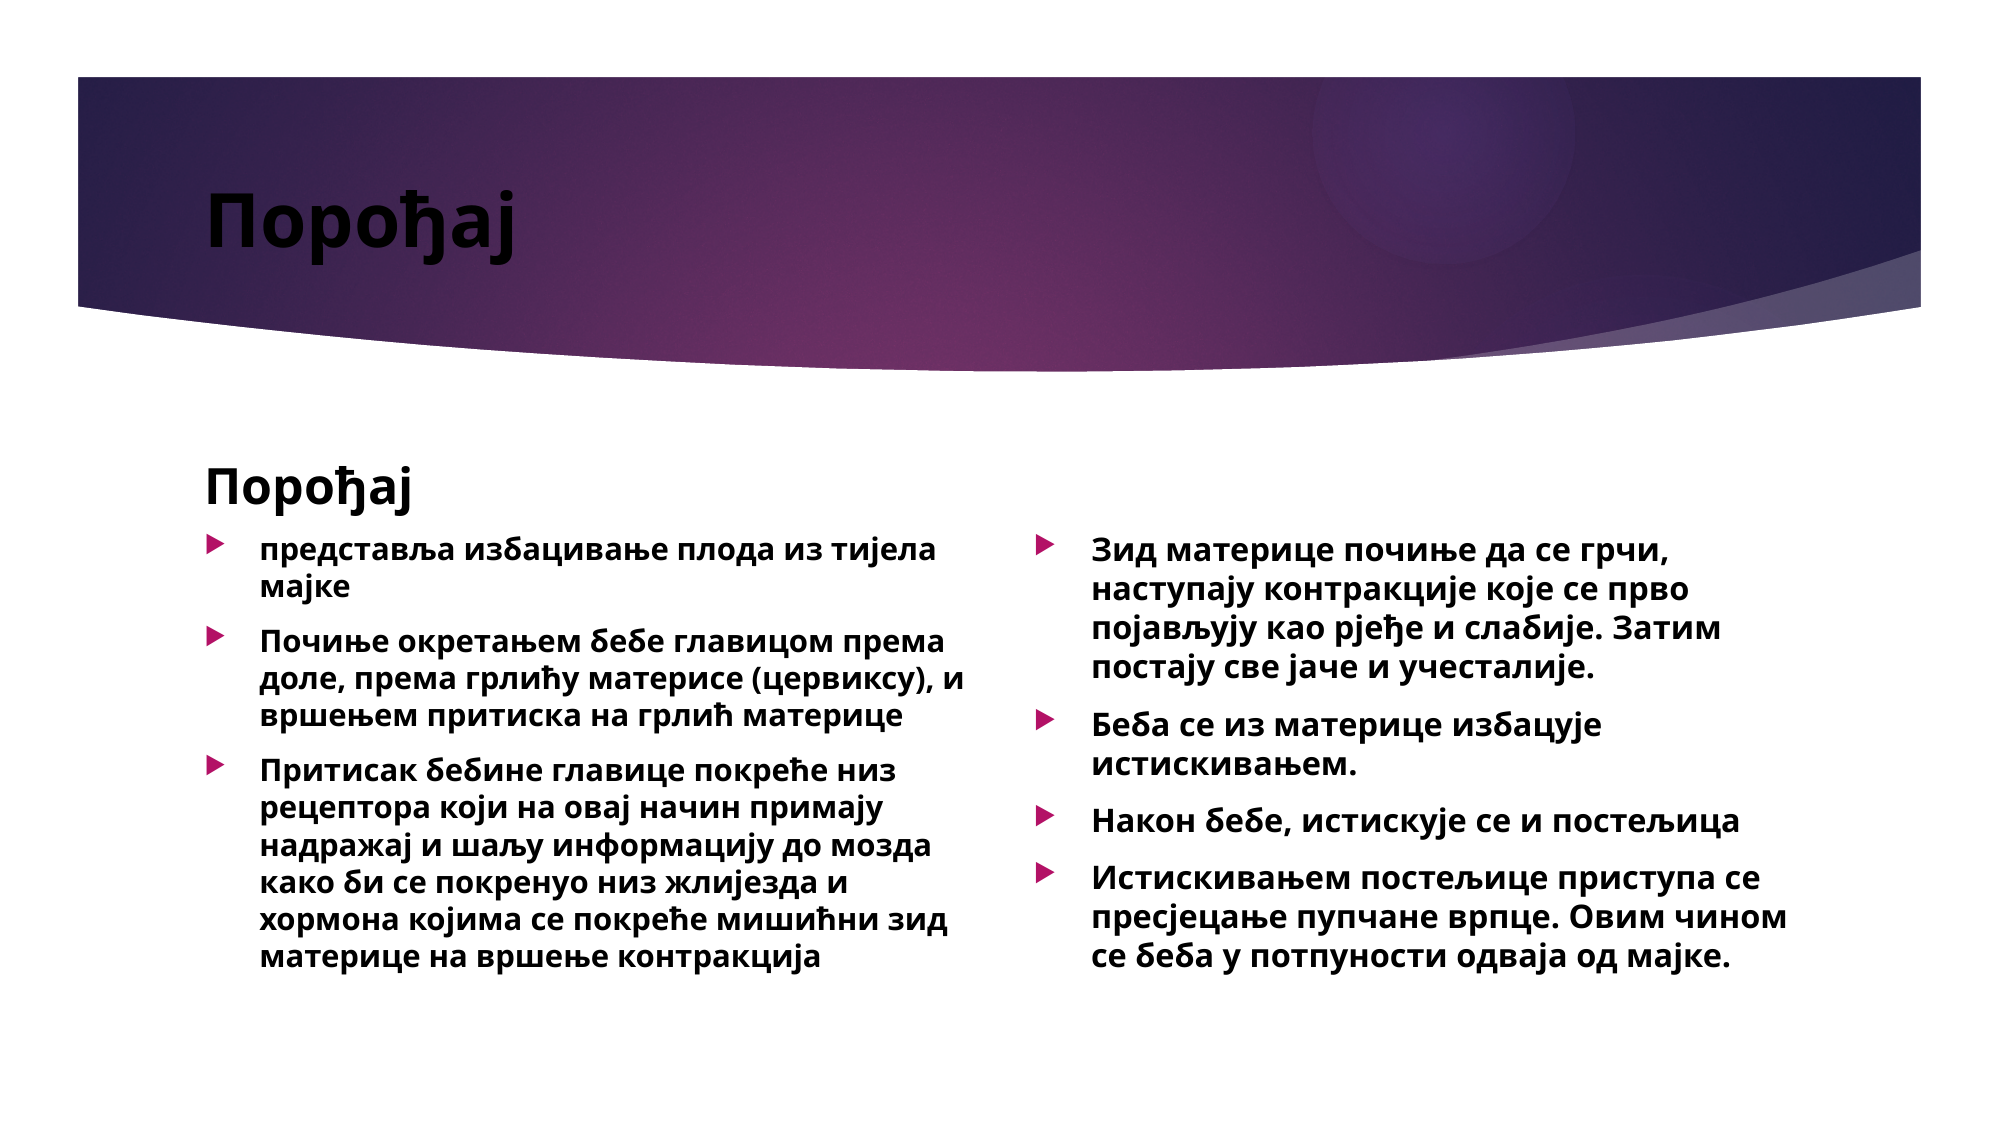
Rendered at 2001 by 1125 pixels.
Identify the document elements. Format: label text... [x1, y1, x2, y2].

title Порођај [189, 159, 1627, 276]
list Порођај [189, 427, 981, 521]
list Зид материце почиње да се грчи, наступају контракције које се прво појављују као рјеђе и слабије. Затим постају све јаче и учесталије. Беба се из материце избацује истискивањем. Након бебе, истискује се и постељица Истискивањем постељице приступа се пресјецање пупчане врпце. Овим чином се беба у потпуности одваја од мајке. [1018, 521, 1810, 988]
list представља избацивање плода из тијела мајке Почиње окретањем бебе главицом према доле, према грлићу материсе (цервиксу), и вршењем притиска на грлић материце Притисак бебине главице покреће низ рецептора који на овај начин примају надражај и шаљу информацију до мозда како би се покренуо низ жлијезда и хормона којима се покреће мишићни зид материце на вршење контракција [189, 521, 981, 988]
